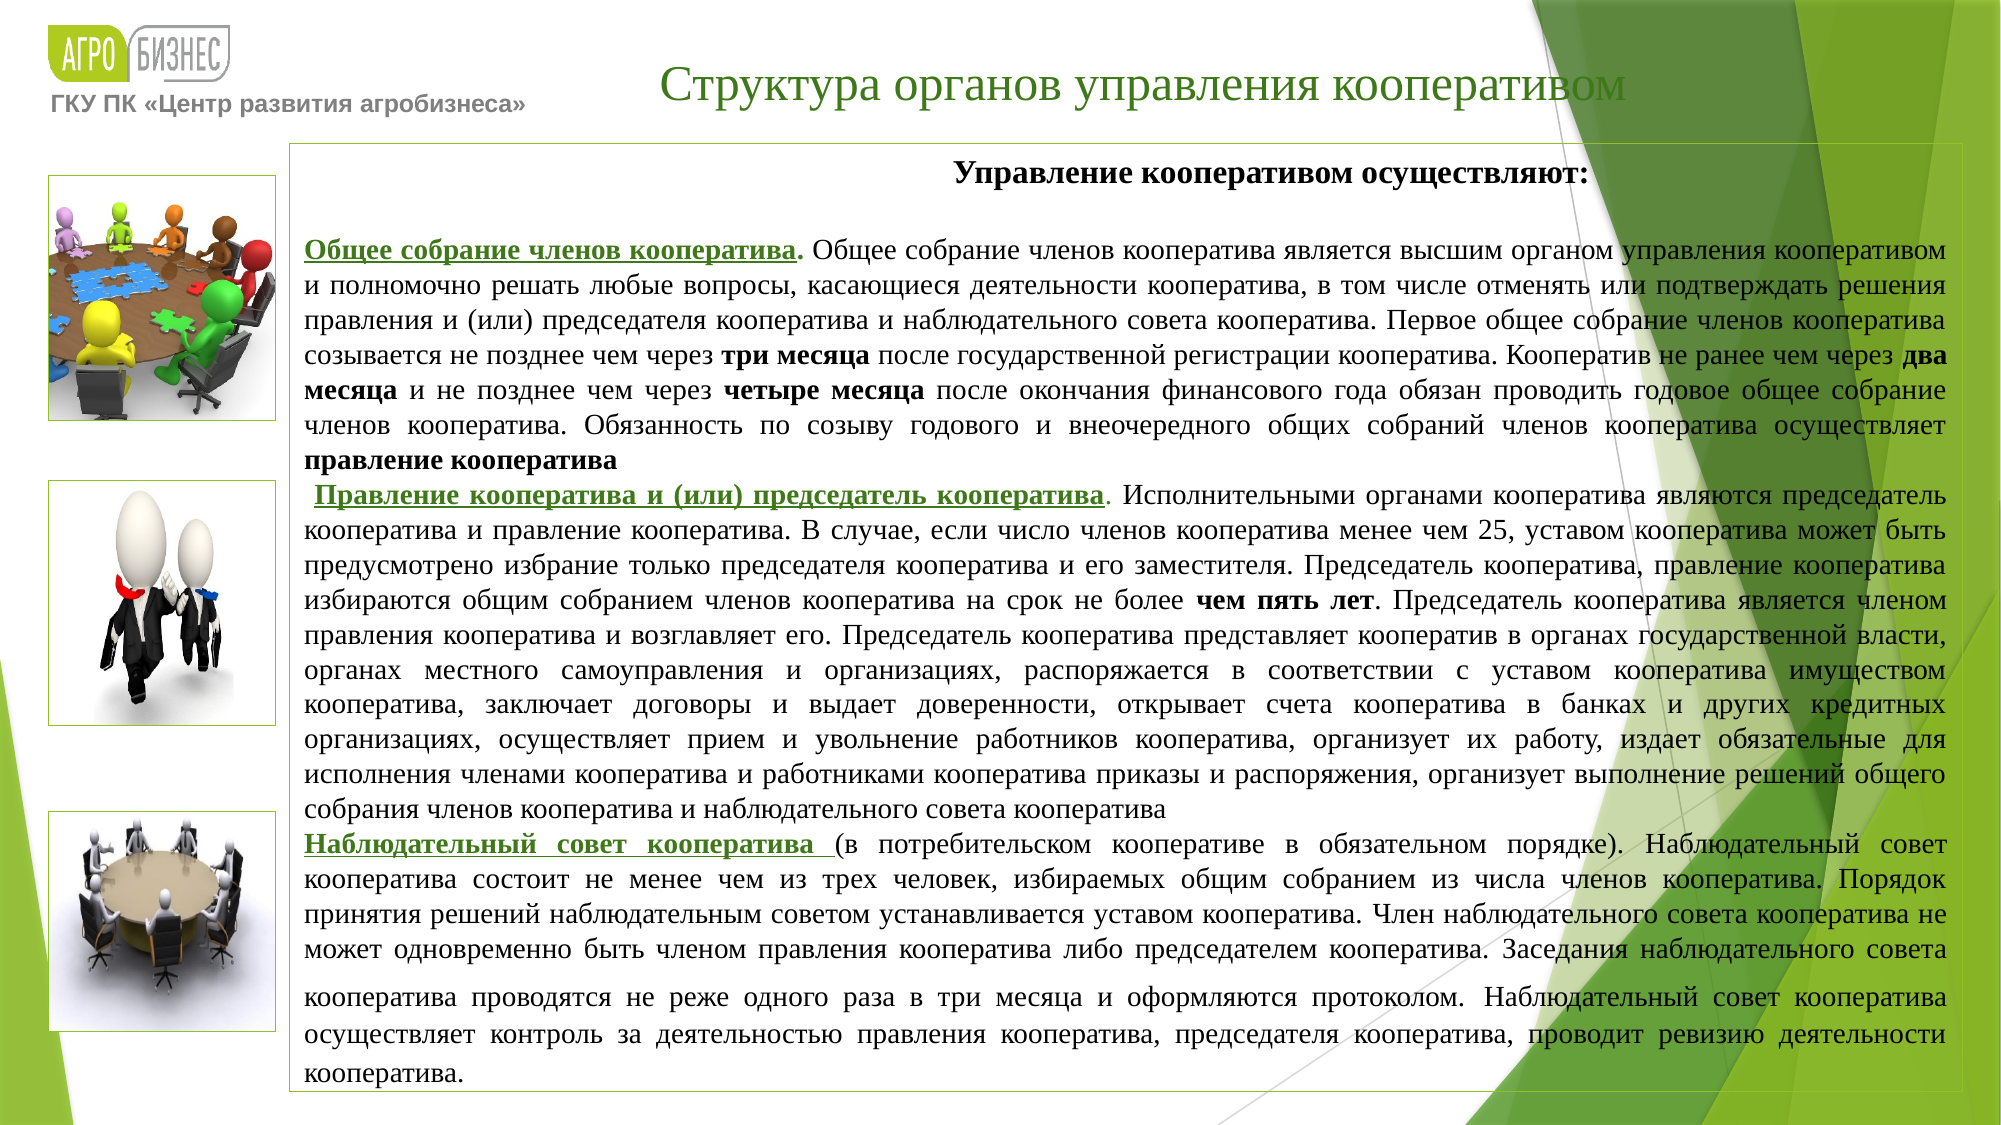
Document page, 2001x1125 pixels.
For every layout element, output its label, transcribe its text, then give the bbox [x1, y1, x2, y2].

title Структура органов управления кооперативом [618, 60, 1669, 119]
picture [48, 175, 276, 421]
picture [48, 24, 230, 82]
picture [48, 480, 276, 726]
text_box ГКУ ПК «Центр развития агробизнеса» [48, 85, 543, 118]
list Управление кооперативом осуществляют: Общее собрание членов кооператива. Общее собрание членов кооператива является высшим органом управления кооперативом и полномочно решать любые вопросы, касающиеся деятельности кооператива, в том числе отменять или подтверждать решения правления и (или) председателя кооператива и наблюдательного совета кооператива. Первое общее собрание членов кооператива созывается не позднее чем через три месяца после государственной регистрации кооператива. Кооператив не ранее чем через два месяца и не позднее чем через четыре месяца после окончания финансового года обязан проводить годовое общее собрание членов кооператива. Обязанность по созыву годового и внеочередного общих собраний членов кооператива осуществляет правление кооператива Правление кооператива и (или) председатель кооператива. Исполнительными органами кооператива являются председатель кооператива и правление кооператива. В случае, если число членов кооператива менее чем 25, уставом кооператива может быть предусмотрено избрание только председателя кооператива и его заместителя. Председатель кооператива, правление кооператива избираются общим собранием членов кооператива на срок не более чем пять лет. Председатель кооператива является членом правления кооператива и возглавляет его. Председатель кооператива представляет кооператив в органах государственной власти, органах местного самоуправления и организациях, распоряжается в соответствии с уставом кооператива имуществом кооператива, заключает договоры и выдает доверенности, открывает счета кооператива в банках и других кредитных организациях, осуществляет прием и увольнение работников кооператива, организует их работу, издает обязательные для исполнения членами кооператива и работниками кооператива приказы и распоряжения, организует выполнение решений общего собрания членов кооператива и наблюдательного совета кооператива Наблюдательный совет кооператива (в потребительском кооперативе в обязательном порядке). Наблюдательный совет кооператива состоит не менее чем из трех человек, избираемых общим собранием из числа членов кооператива. Порядок принятия решений наблюдательным советом устанавливается уставом кооператива. Член наблюдательного совета кооператива не может одновременно быть членом правления кооператива либо председателем кооператива. Заседания наблюдательного совета кооператива проводятся не реже одного раза в три месяца и оформляются протоколом. Наблюдательный совет кооператива осуществляет контроль за деятельностью правления кооператива, председателя кооператива, проводит ревизию деятельности кооператива. [289, 143, 1963, 1092]
picture [48, 811, 276, 1032]
